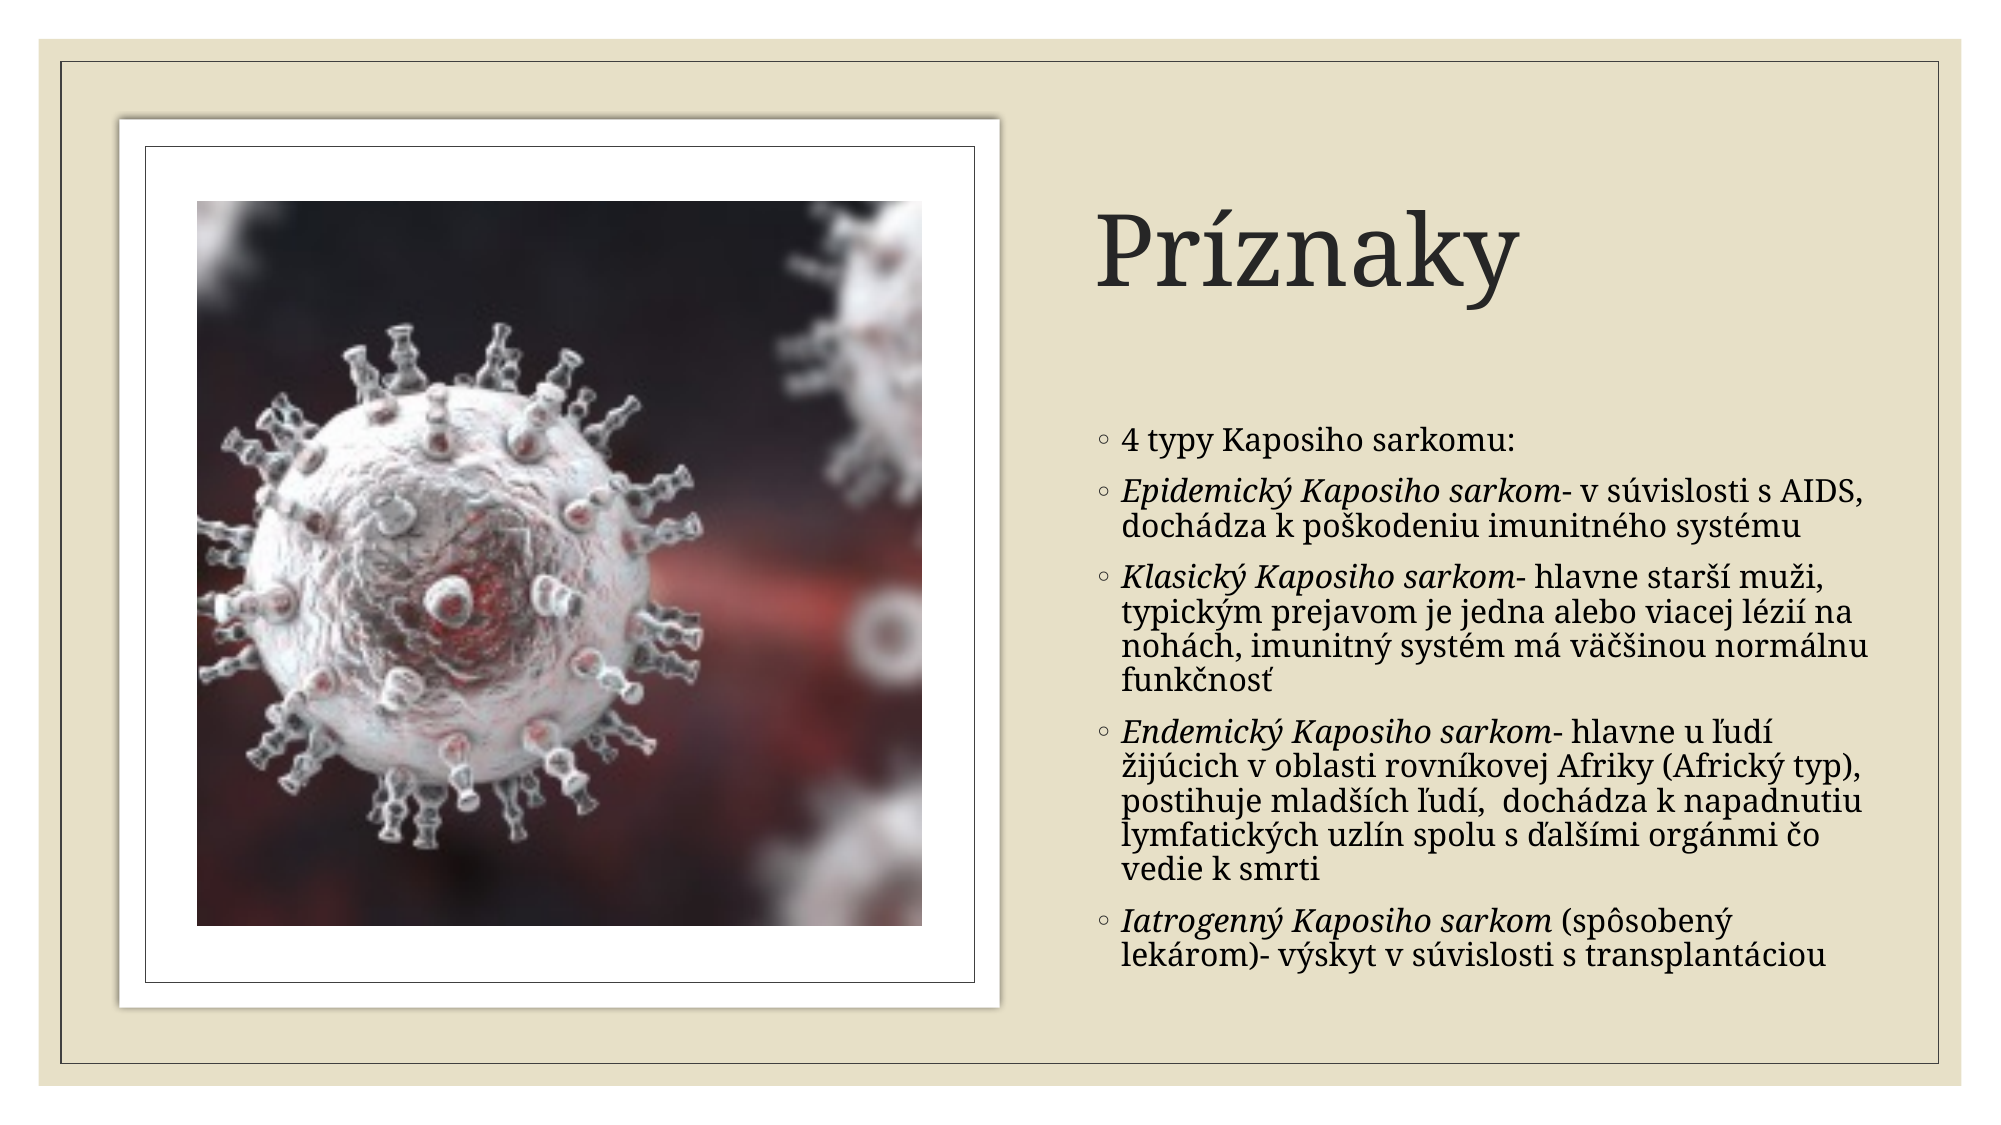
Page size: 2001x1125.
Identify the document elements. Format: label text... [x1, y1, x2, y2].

title Príznaky [1079, 119, 1893, 390]
text_box [119, 119, 1000, 1008]
list 4 typy Kaposiho sarkomu: Epidemický Kaposiho sarkom- v súvislosti s AIDS, dochádza k poškodeniu imunitného systému Klasický Kaposiho sarkom- hlavne starší muži, typickým prejavom je jedna alebo viacej lézií na nohách, imunitný systém má väčšinou normálnu funkčnosť Endemický Kaposiho sarkom- hlavne u ľudí žijúcich v oblasti rovníkovej Afriky (Africký typ), postihuje mladších ľudí, dochádza k napadnutiu lymfatických uzlín spolu s ďalšími orgánmi čo vedie k smrti Iatrogenný Kaposiho sarkom (spôsobený lekárom)- výskyt v súvislosti s transplantáciou [1079, 416, 1893, 990]
picture [197, 201, 922, 926]
text_box [145, 146, 975, 983]
